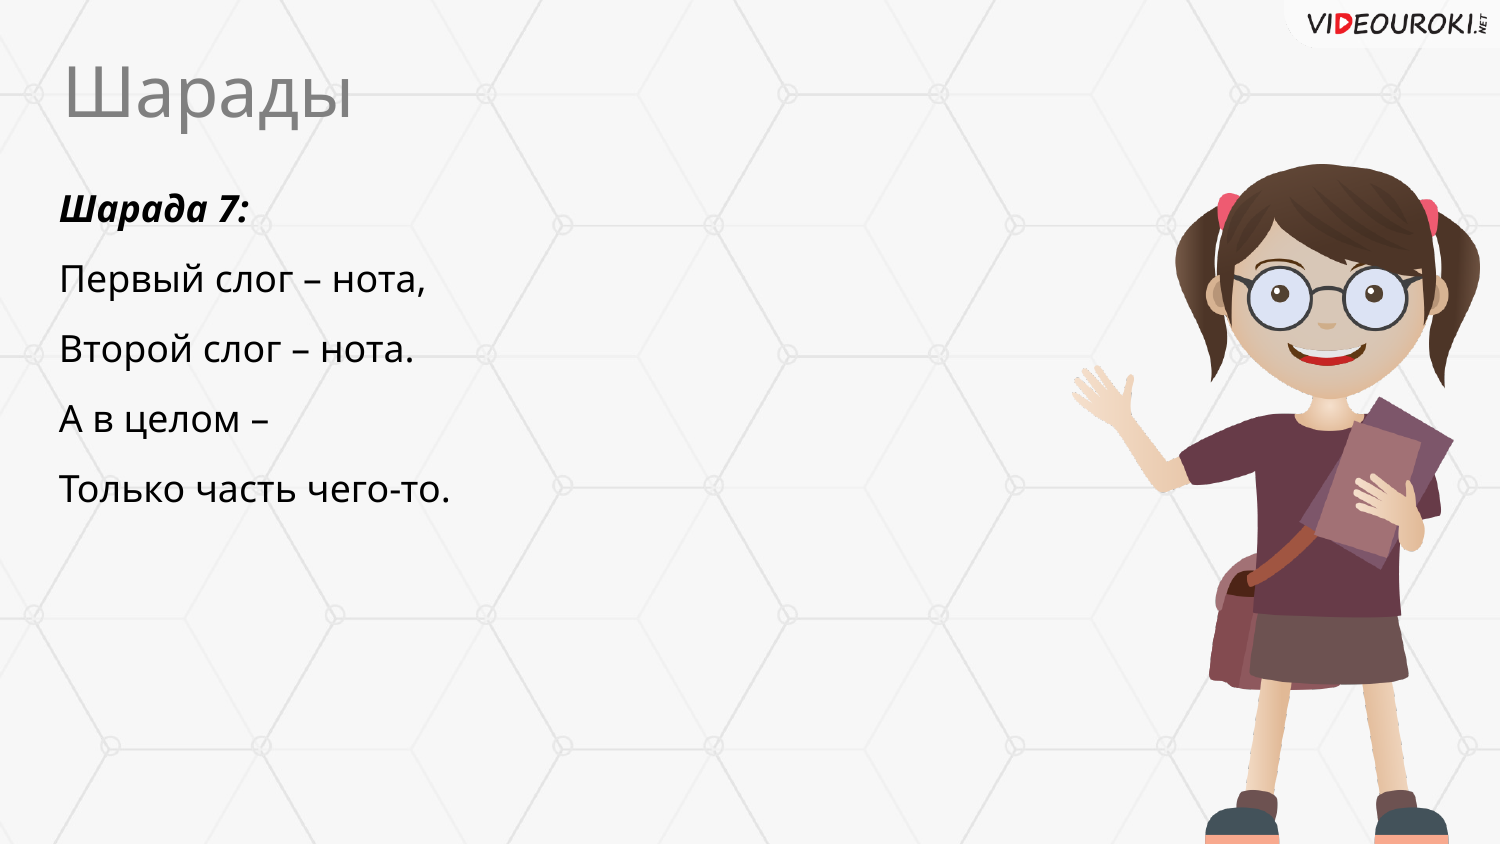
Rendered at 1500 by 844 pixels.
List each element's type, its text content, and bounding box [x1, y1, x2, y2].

picture [0, 0, 1500, 844]
text_box Шарады [62, 47, 355, 133]
text_box Шарада 7: Первый слог – нота, Второй слог – нота. А в целом – Только часть чего-то. [58, 184, 963, 510]
